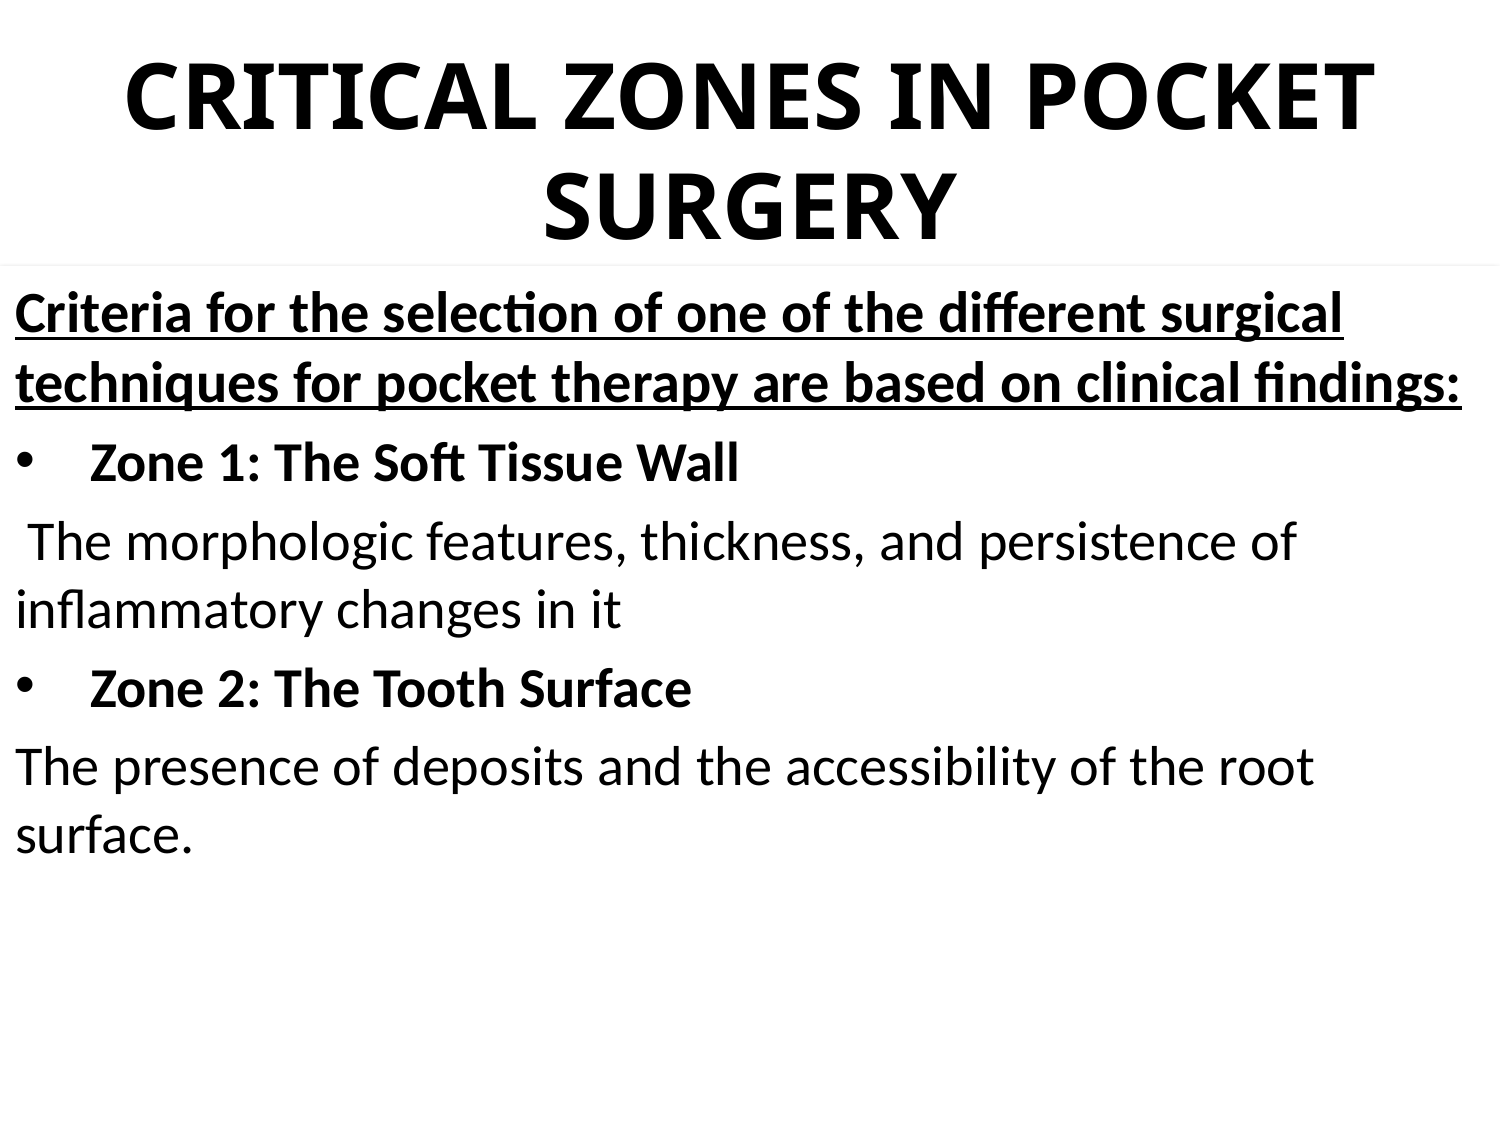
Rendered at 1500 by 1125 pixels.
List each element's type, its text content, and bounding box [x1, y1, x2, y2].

title CRITICAL ZONES IN POCKET SURGERY [0, 0, 1500, 266]
subtitle Criteria for the selection of one of the different surgical techniques for pocket therapy are based on clinical findings: Zone 1: The Soft Tissue Wall The morphologic features, thickness, and persistence of inflammatory changes in it Zone 2: The Tooth Surface The presence of deposits and the accessibility of the root surface. [0, 266, 1500, 1125]
